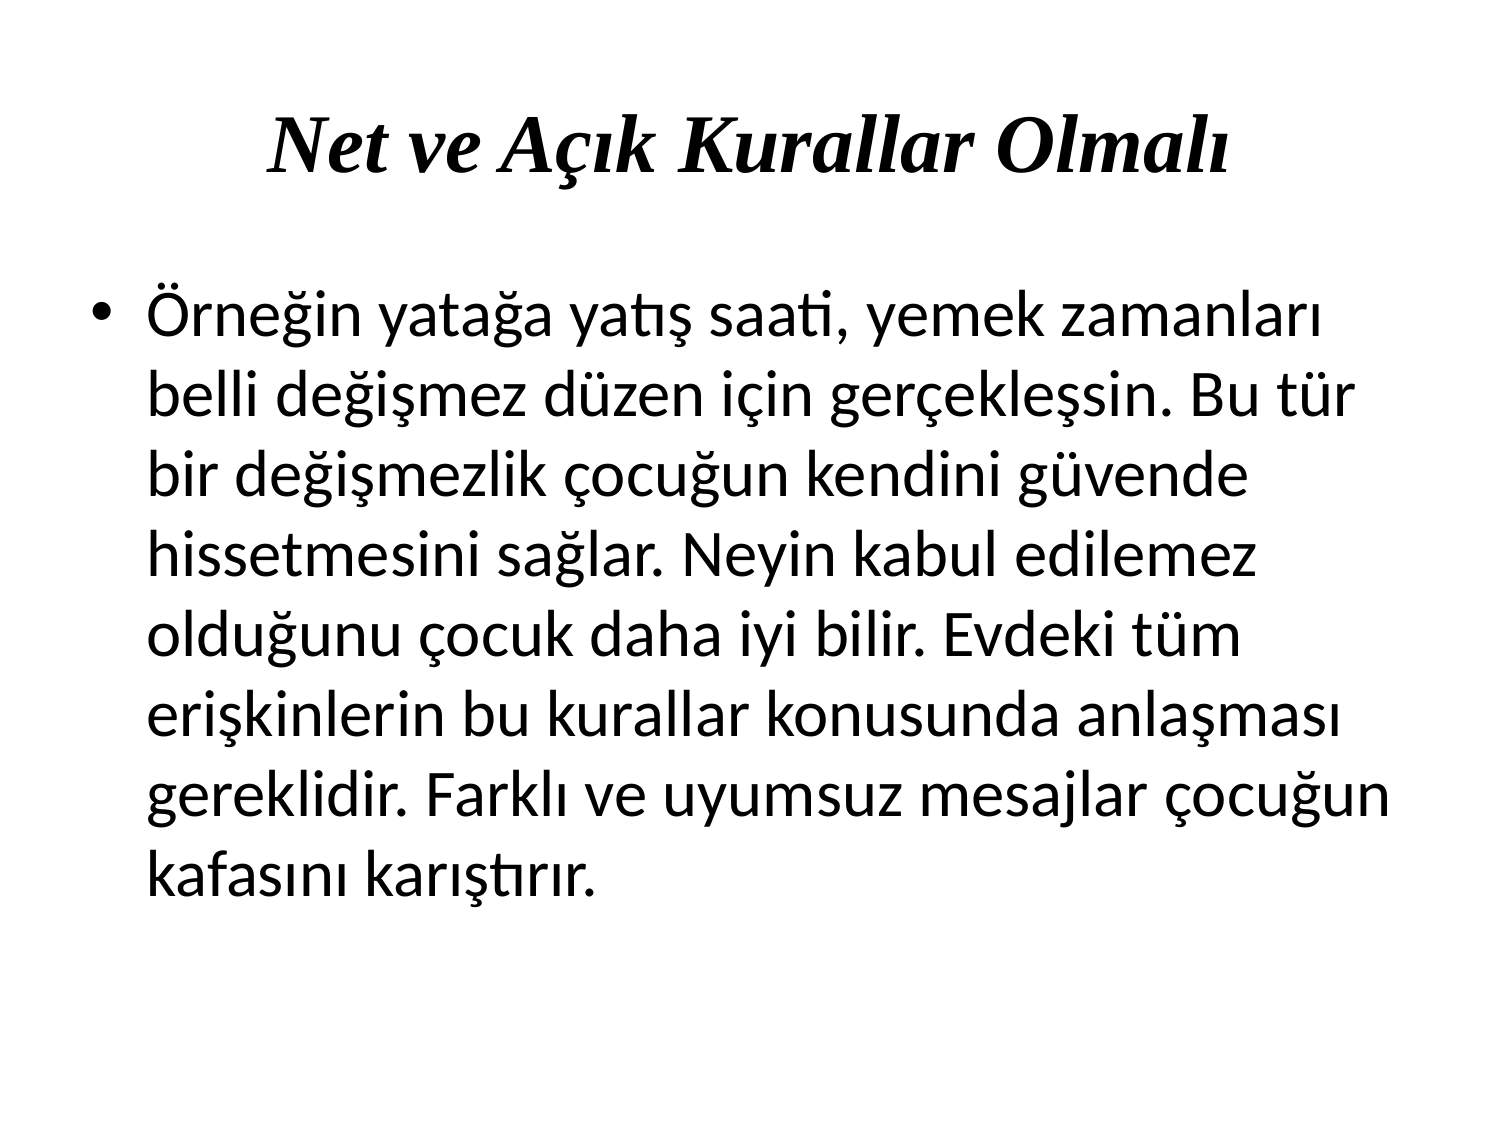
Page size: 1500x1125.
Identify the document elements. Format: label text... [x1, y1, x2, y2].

list Örneğin yatağa yatış saati, yemek zamanları belli değişmez düzen için gerçekleşsin. Bu tür bir değişmezlik çocuğun kendini güvende hissetmesini sağlar. Neyin kabul edilemez olduğunu çocuk daha iyi bilir. Evdeki tüm erişkinlerin bu kurallar konusunda anlaşması gereklidir. Farklı ve uyumsuz mesajlar çocuğun kafasını karıştırır. [75, 262, 1425, 1005]
title Net ve Açık Kurallar Olmalı [75, 45, 1425, 233]
